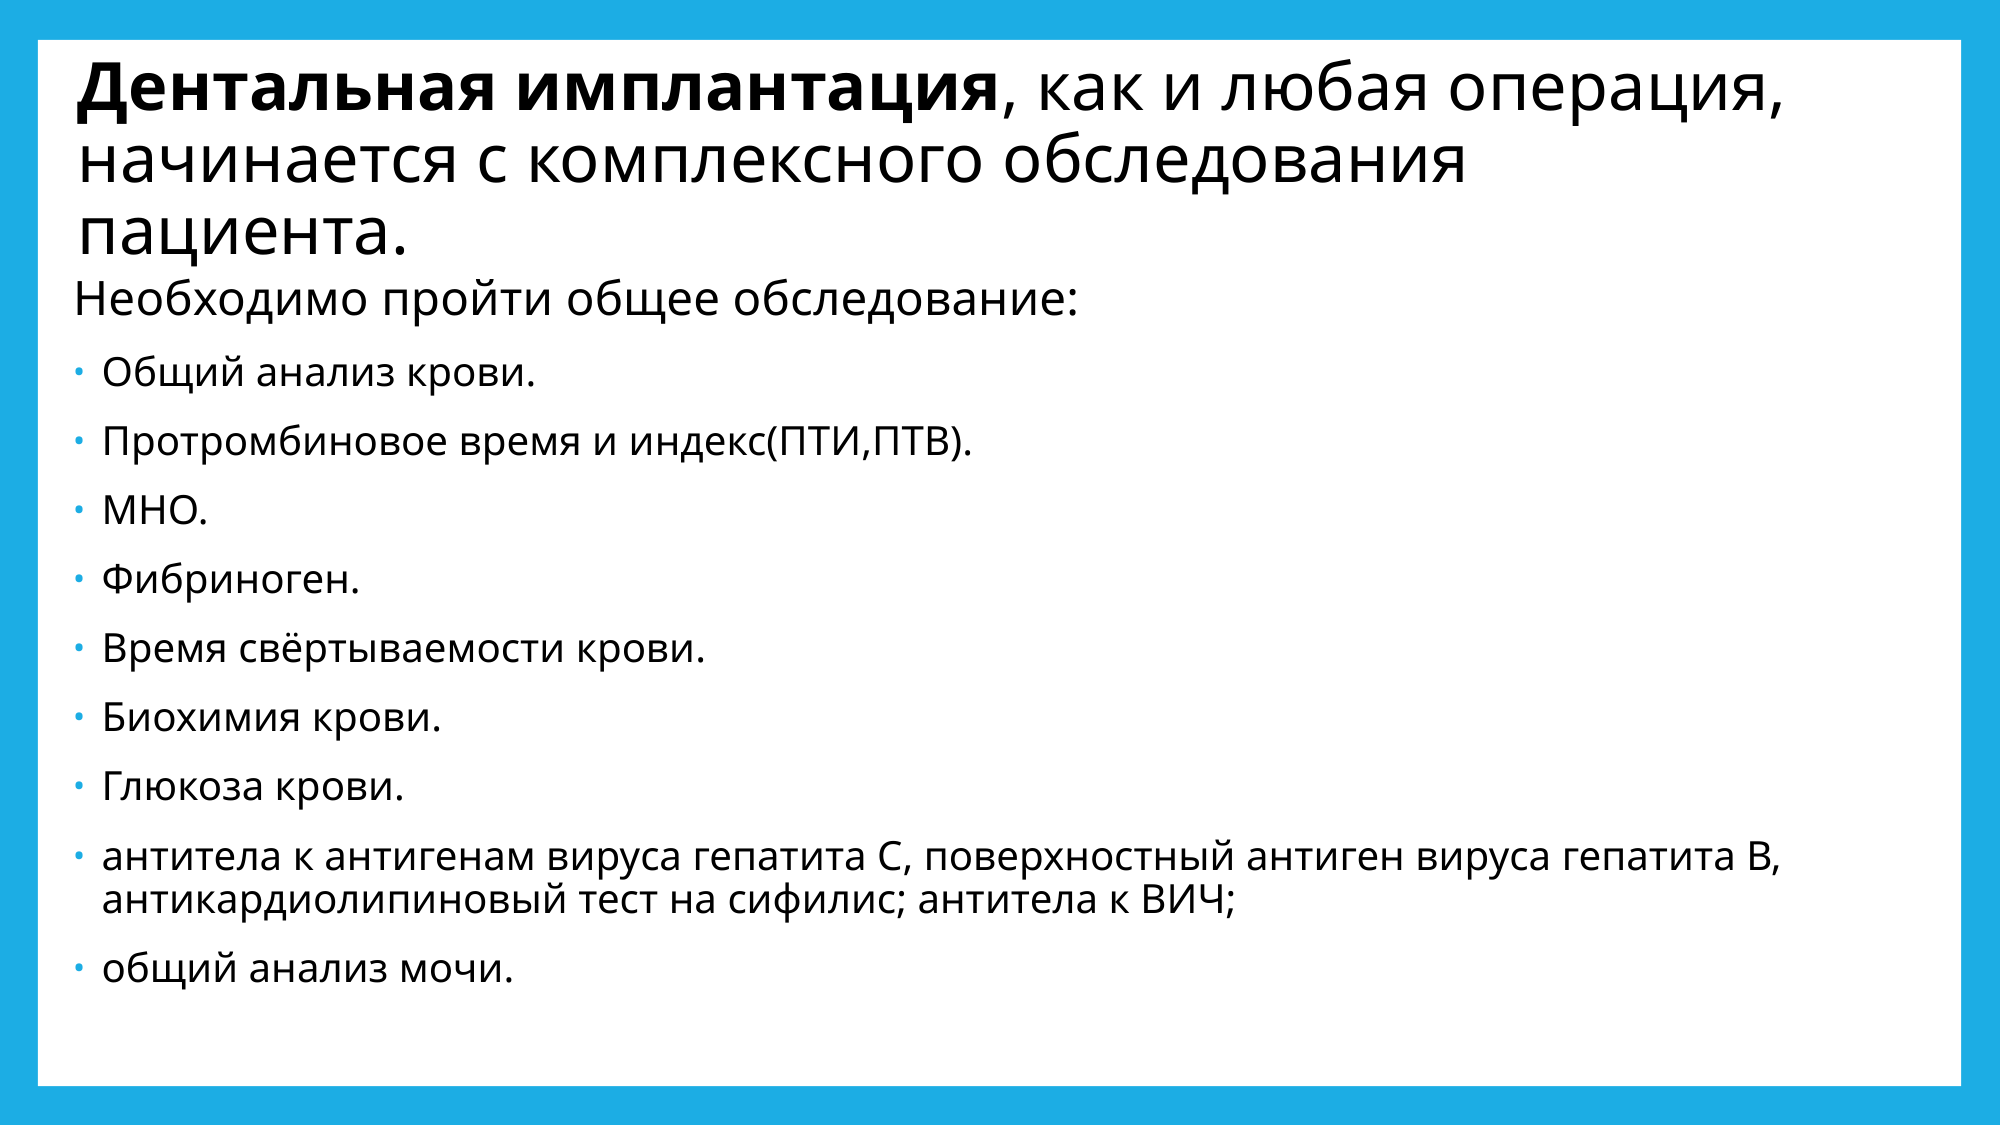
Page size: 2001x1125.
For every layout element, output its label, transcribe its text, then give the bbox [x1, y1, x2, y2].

list Необходимо пройти общее обследование: Общий анализ крови. Протромбиновое время и индекс(ПТИ,ПТВ). МНО. Фибриноген. Время свёртываемости крови. Биохимия крови. Глюкоза крови. антитела к антигенам вируса гепатита С, поверхностный антиген вируса гепатита В, антикардиолипиновый тест на сифилис; антитела к ВИЧ; общий анализ мочи. [51, 266, 1808, 1000]
title Дентальная имплантация, как и любая операция, начинается с комплексного обследования пациента. [63, 43, 1808, 266]
